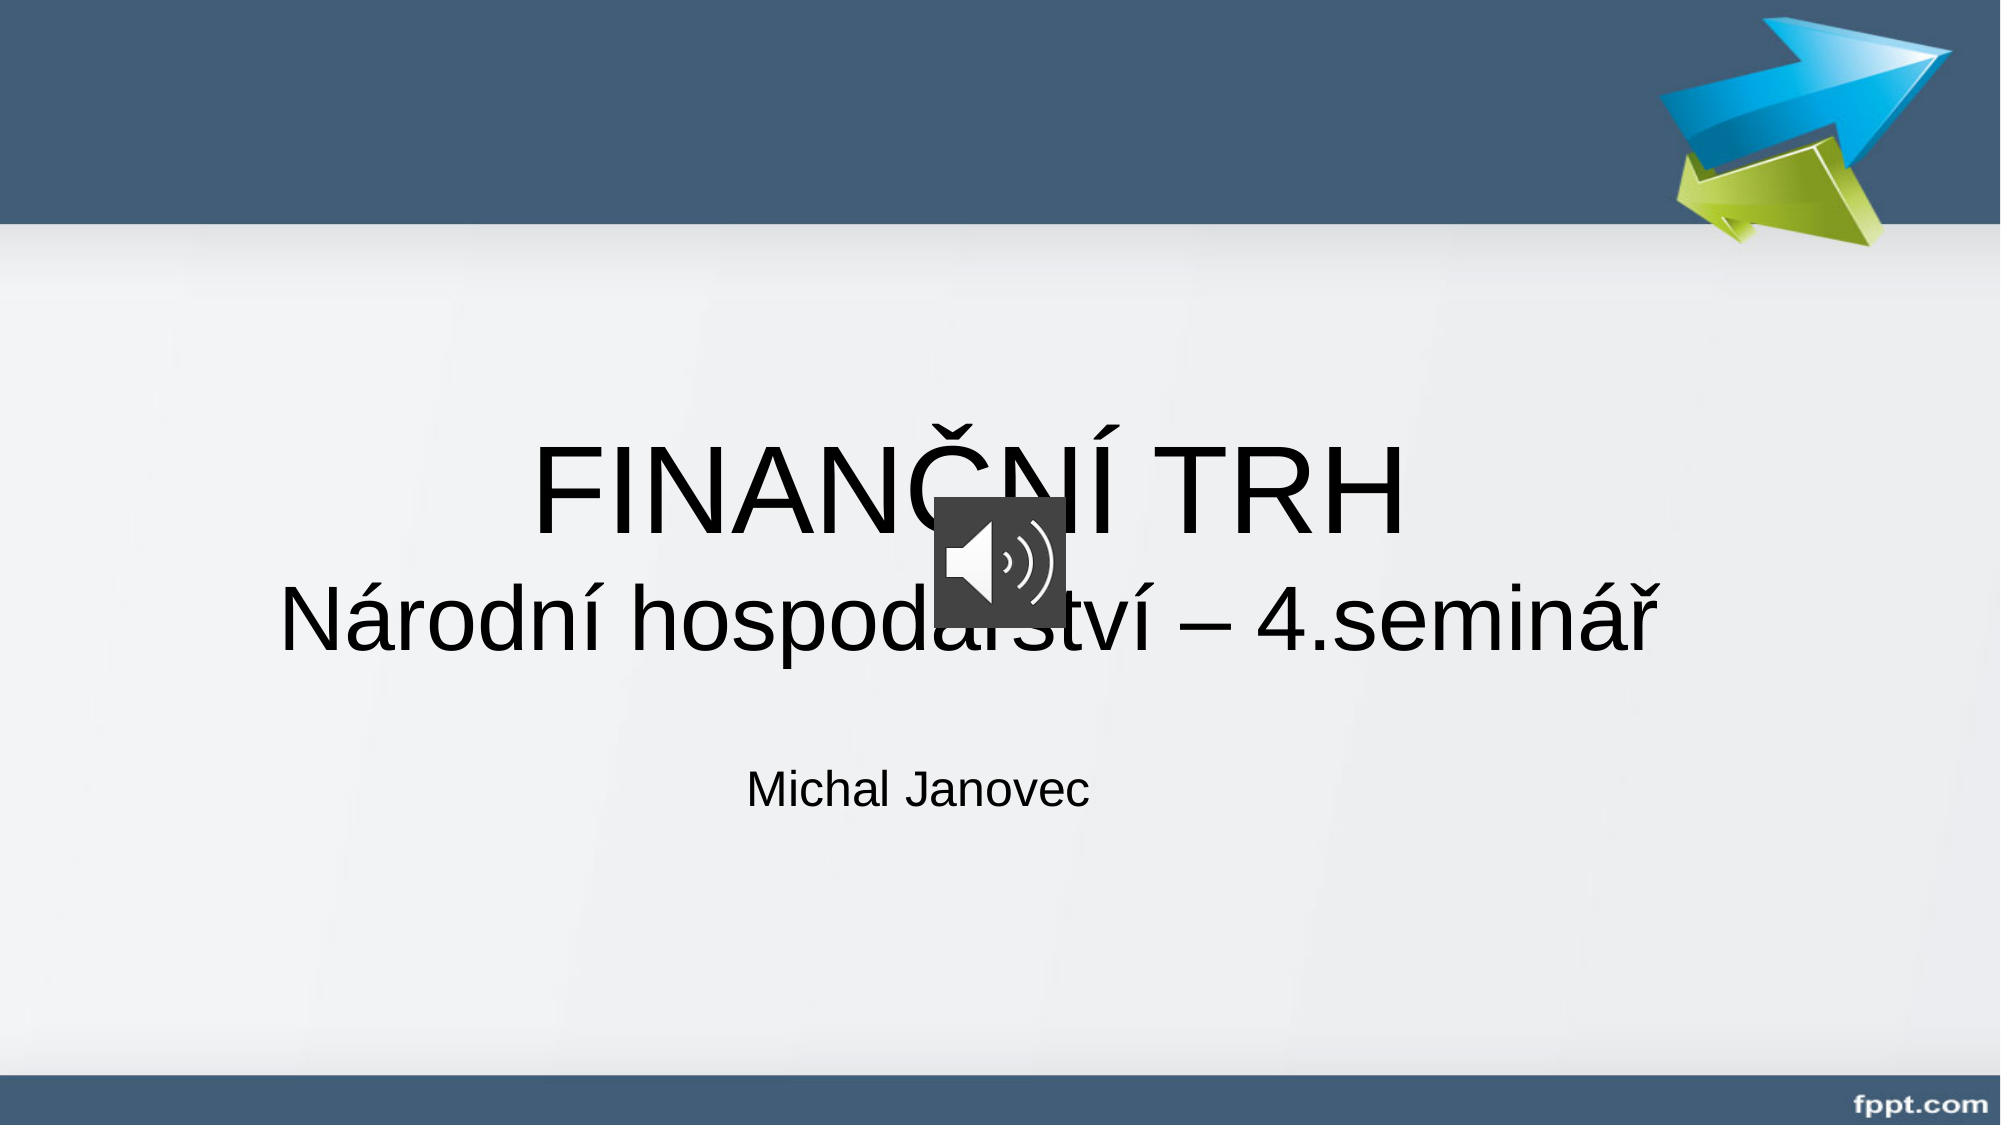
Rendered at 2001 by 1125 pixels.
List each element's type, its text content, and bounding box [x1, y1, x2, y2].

title FINANČNÍ TRH Národní hospodářství – 4.seminář [210, 218, 1730, 676]
picture [0, 0, 2001, 1125]
subtitle Michal Janovec [210, 749, 1628, 925]
